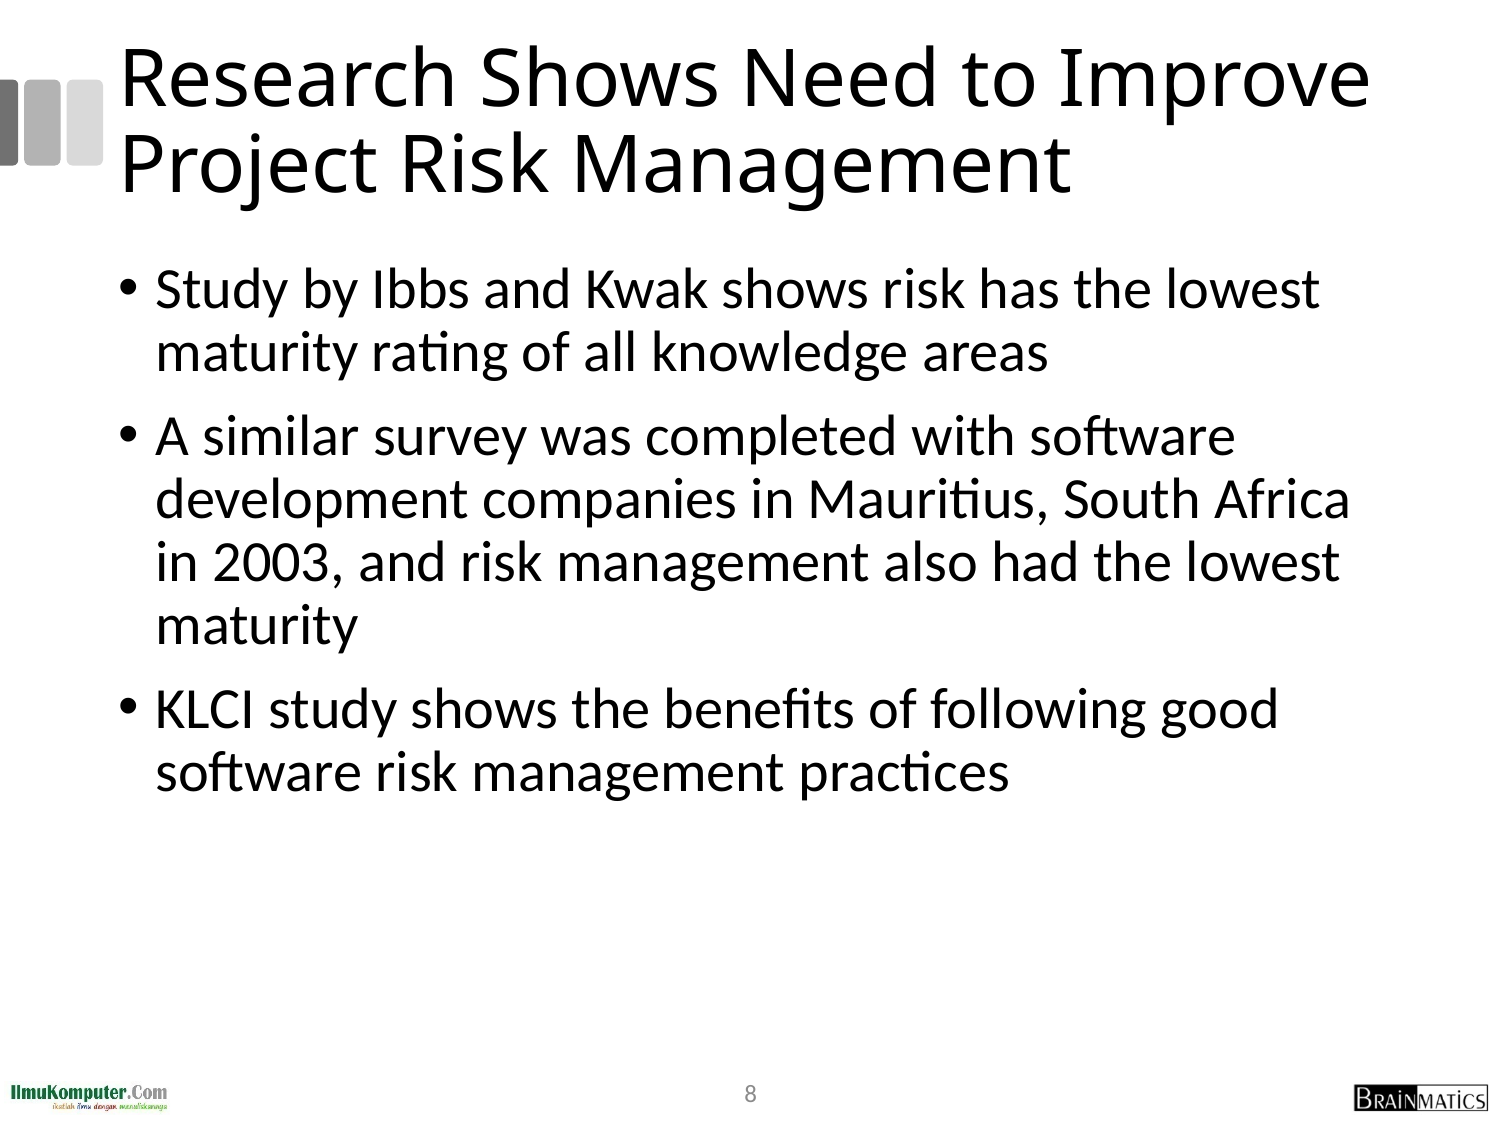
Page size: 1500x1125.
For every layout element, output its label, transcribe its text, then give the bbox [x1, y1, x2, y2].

slide_number 8 [582, 1062, 920, 1123]
title Research Shows Need to Improve Project Risk Management [103, 24, 1397, 222]
list Study by Ibbs and Kwak shows risk has the lowest maturity rating of all knowledge areas A similar survey was completed with software development companies in Mauritius, South Africa in 2003, and risk management also had the lowest maturity KLCI study shows the benefits of following good software risk management practices [103, 250, 1397, 1013]
picture [4, 1081, 173, 1115]
picture [1351, 1081, 1491, 1115]
